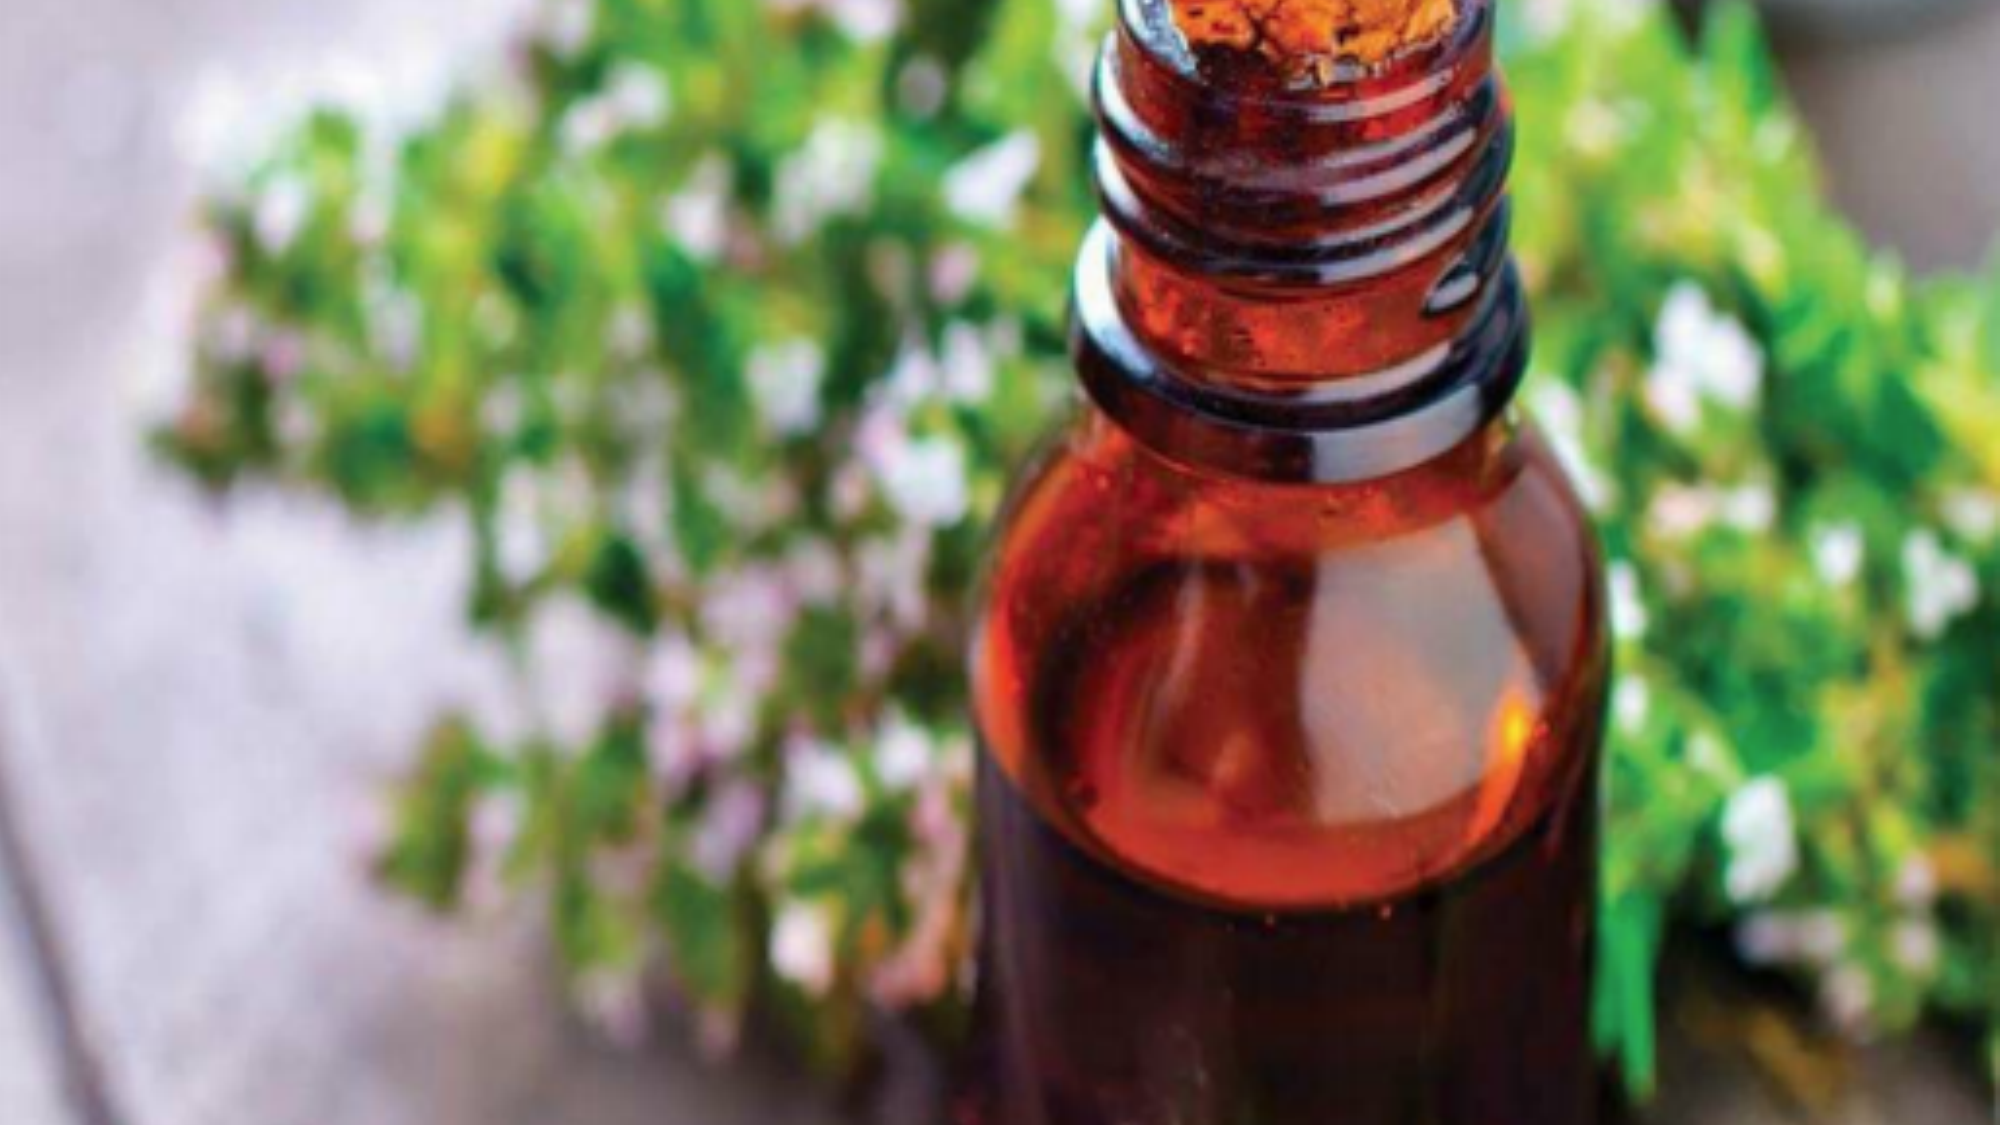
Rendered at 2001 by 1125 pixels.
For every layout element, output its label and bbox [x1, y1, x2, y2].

list [0, 0, 2000, 1125]
